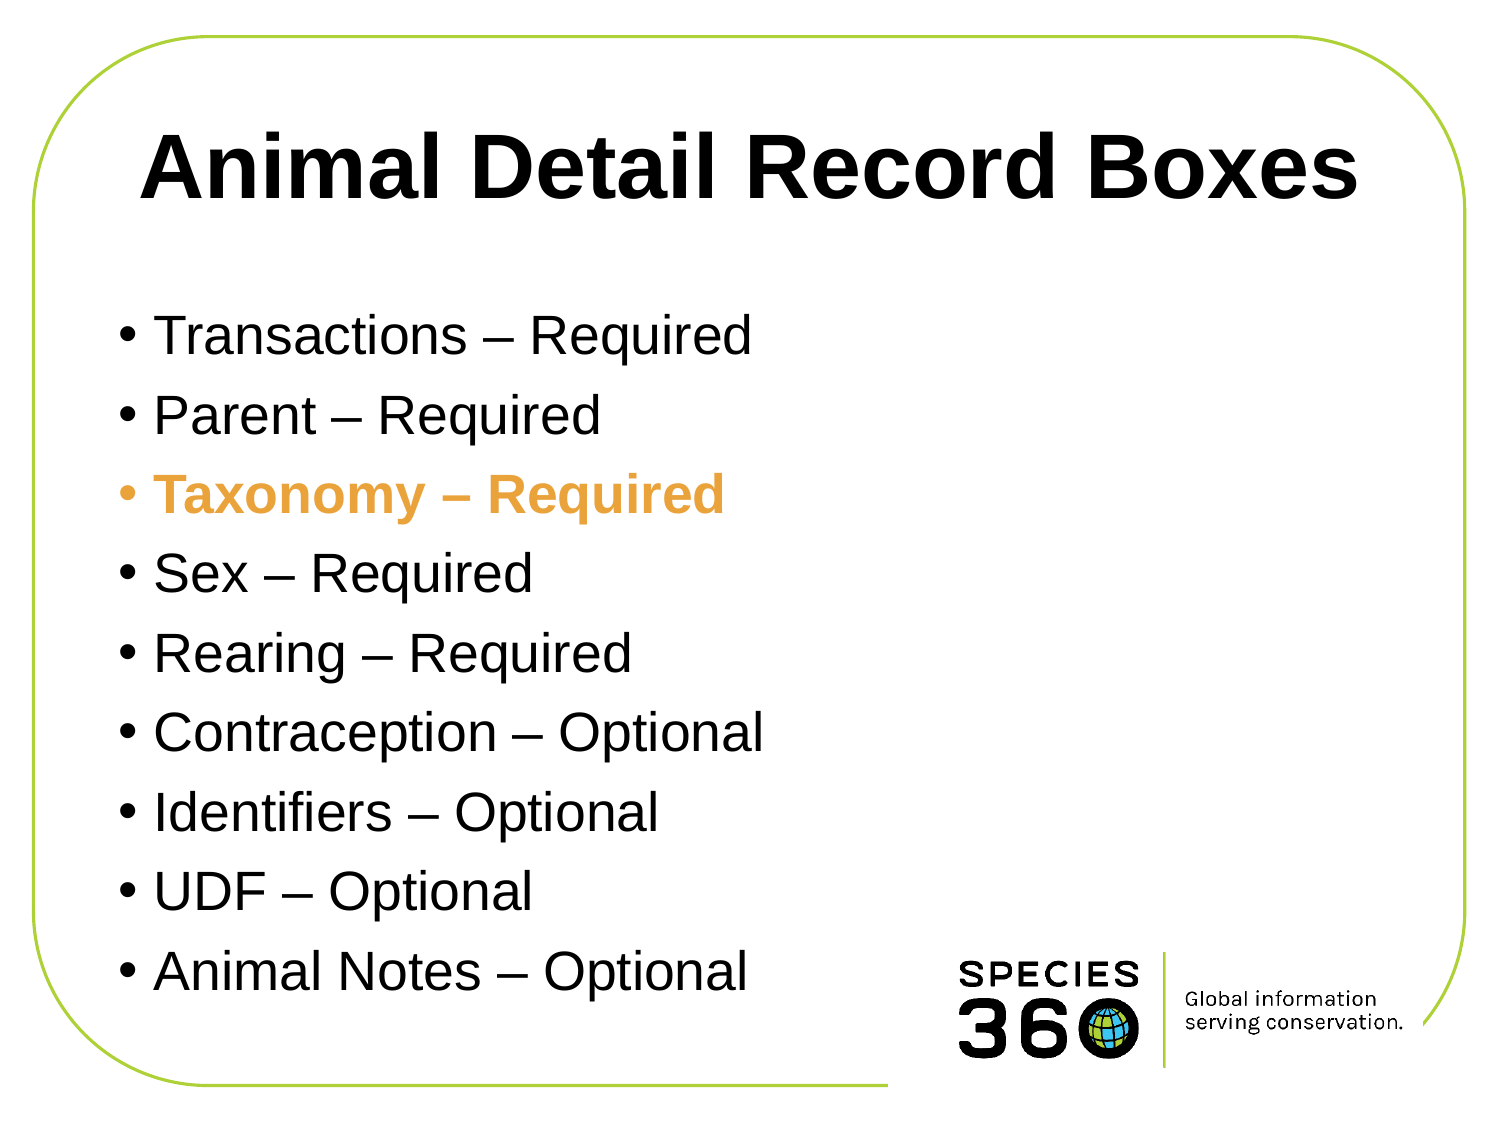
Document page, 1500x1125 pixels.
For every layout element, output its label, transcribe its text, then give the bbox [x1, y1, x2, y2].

picture [954, 944, 1407, 1075]
title Animal Detail Record Boxes [103, 59, 1397, 278]
list Transactions – Required Parent – Required Taxonomy – Required Sex – Required Rearing – Required Contraception – Optional Identifiers – Optional UDF – Optional Animal Notes – Optional [103, 299, 1397, 1014]
